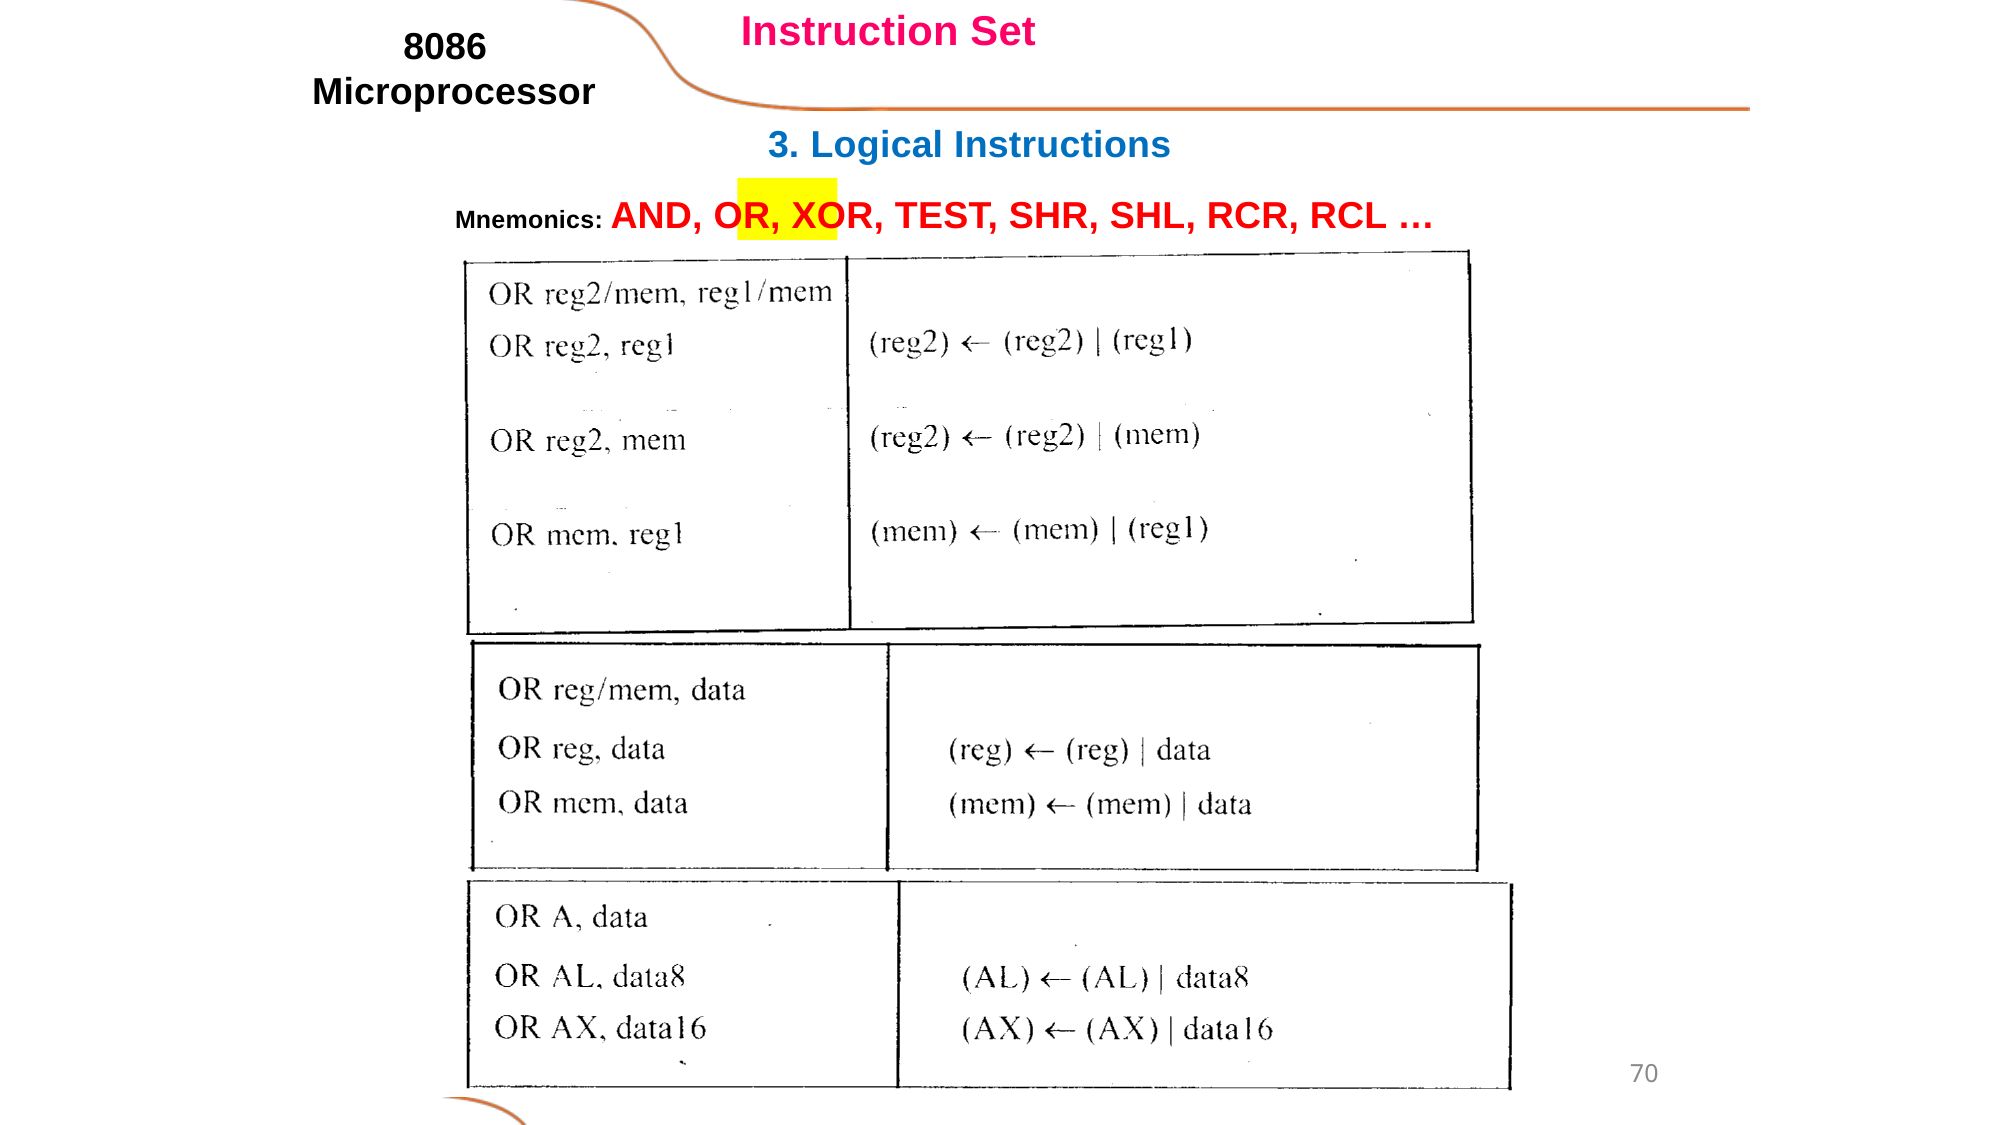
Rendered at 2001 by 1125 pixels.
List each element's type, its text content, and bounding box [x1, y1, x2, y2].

text_box [737, 177, 838, 190]
picture [558, 0, 1750, 111]
text_box 3. Logical Instructions [768, 120, 1173, 166]
text_box 8086 Microprocessor [311, 22, 607, 113]
text_box 70 [1629, 1057, 1659, 1088]
text_box Mnemonics: AND, OR, XOR, TEST, SHR, SHL, RCR, RCL … [455, 190, 1437, 236]
picture [456, 240, 1522, 1093]
text_box [737, 236, 838, 240]
picture [439, 1097, 1632, 1125]
